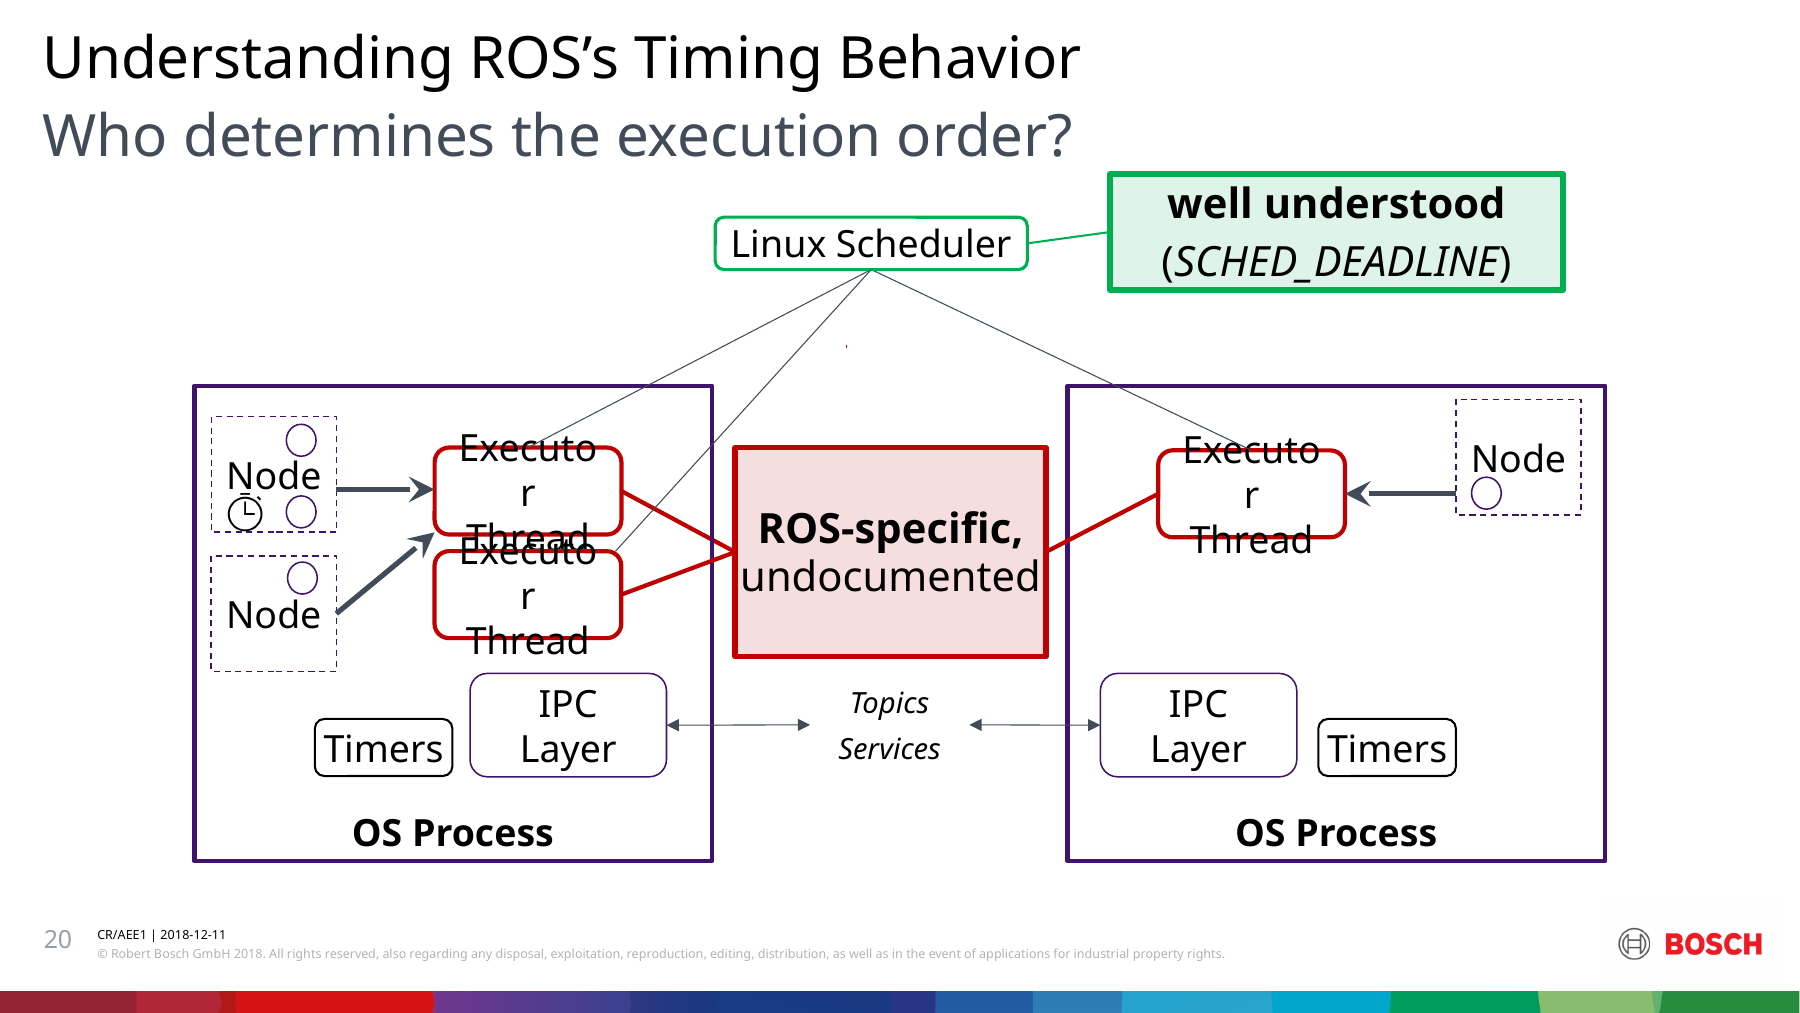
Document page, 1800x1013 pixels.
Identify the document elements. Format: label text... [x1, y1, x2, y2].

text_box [194, 174, 1606, 861]
slide_number 20 [43, 923, 92, 991]
list Understanding ROS’s Timing Behavior [42, 42, 1757, 106]
picture [0, 905, 1272, 1013]
title Who determines the execution order? [42, 106, 1757, 171]
picture [1390, 896, 1800, 1013]
